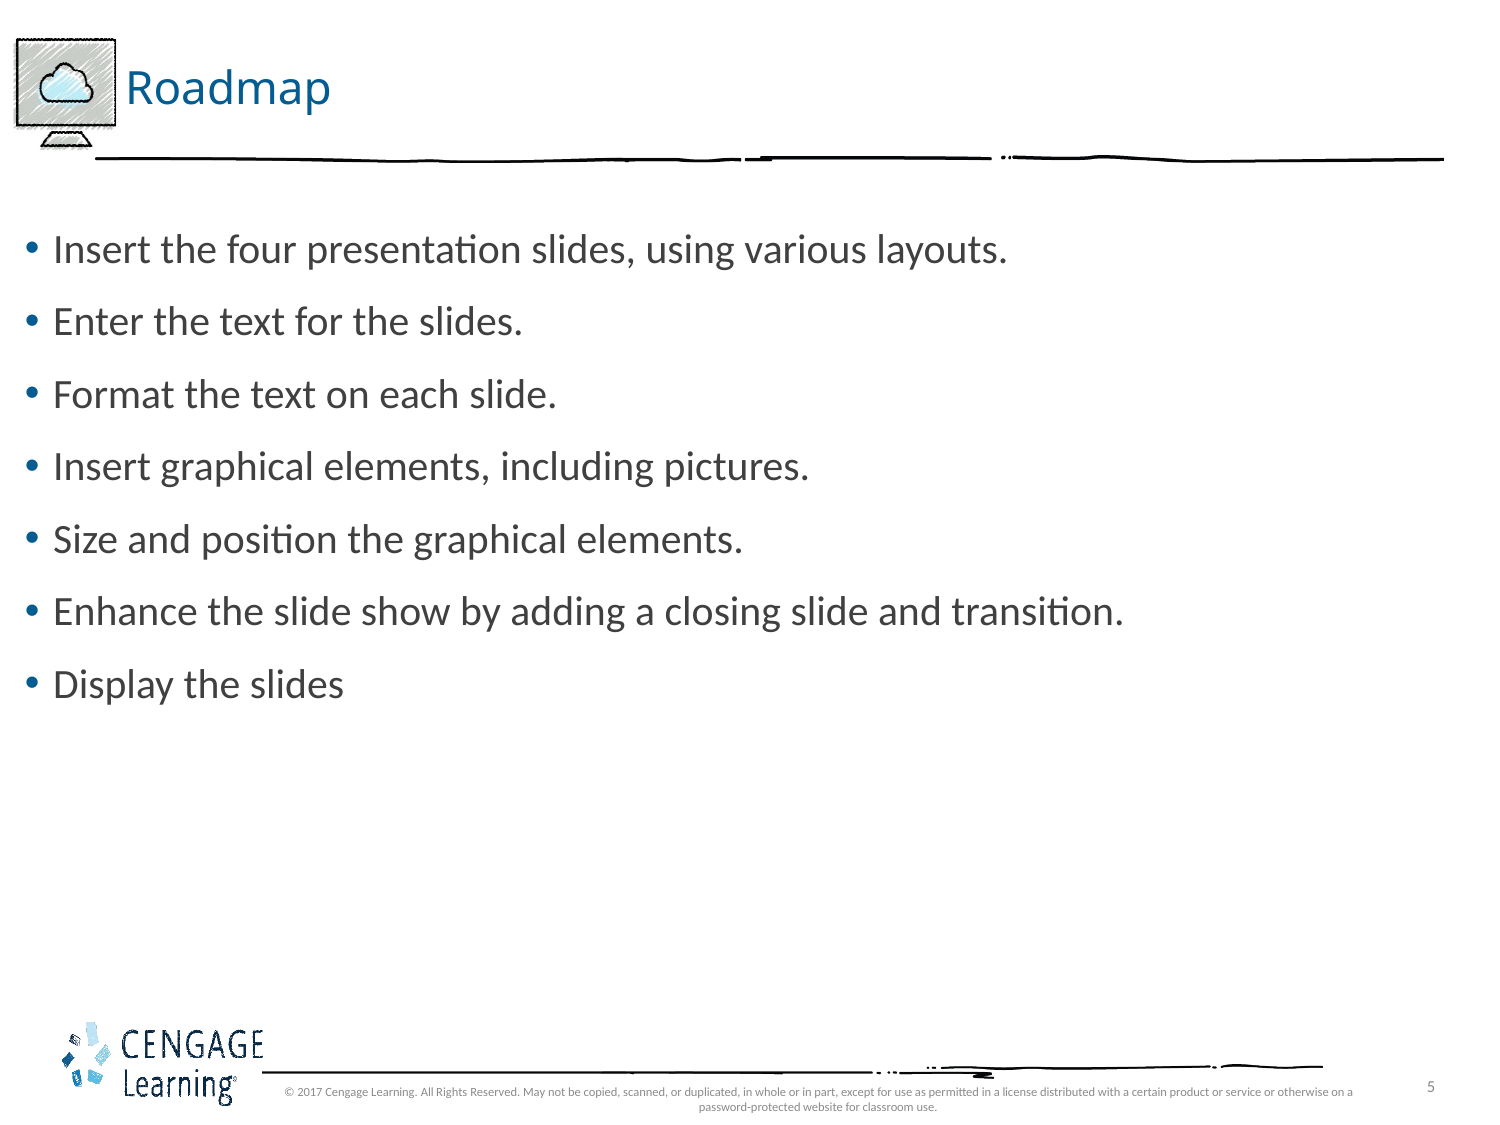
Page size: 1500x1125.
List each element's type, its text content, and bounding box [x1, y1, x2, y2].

picture [95, 155, 1444, 163]
title Roadmap [125, 67, 1442, 115]
picture [13, 36, 117, 151]
picture [62, 1024, 1323, 1106]
list Insert the four presentation slides, using various layouts. Enter the text for the slides. Format the text on each slide. Insert graphical elements, including pictures. Size and position the graphical elements. Enhance the slide show by adding a closing slide and transition. Display the slides [24, 224, 1475, 1024]
footer © 2017 Cengage Learning. All Rights Reserved. May not be copied, scanned, or duplicated, in whole or in part, except for use as permitted in a license distributed with a certain product or service or otherwise on a password-protected website for classroom use. [262, 1079, 1375, 1120]
